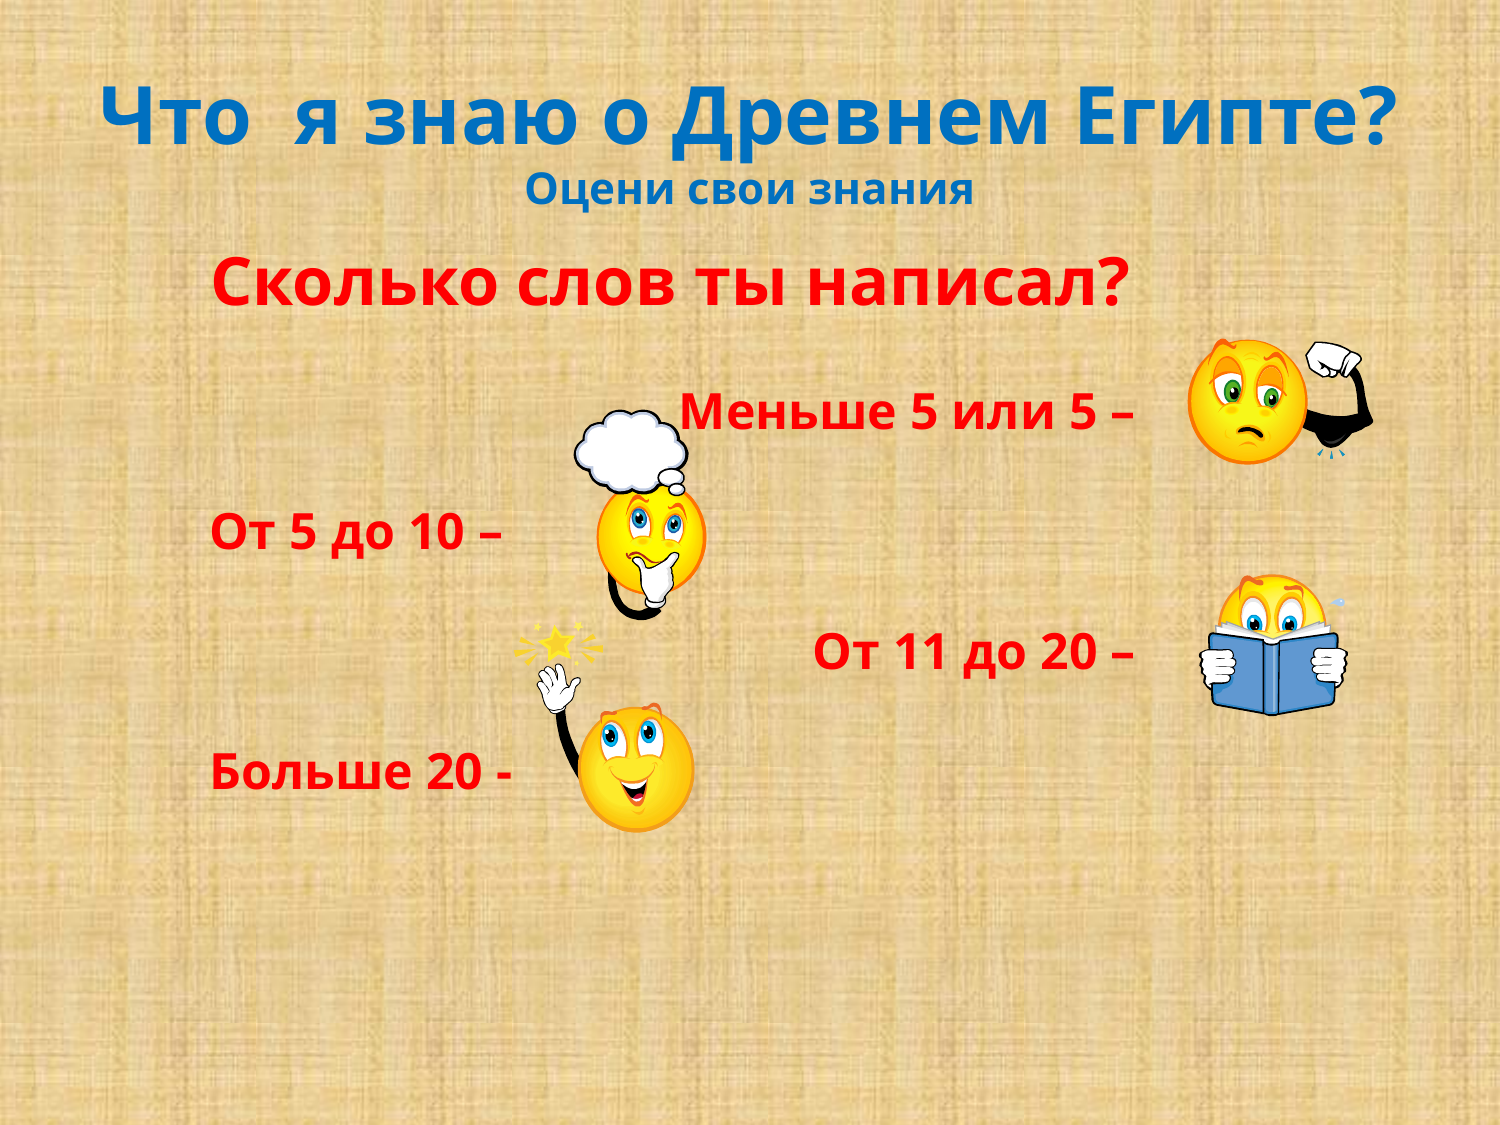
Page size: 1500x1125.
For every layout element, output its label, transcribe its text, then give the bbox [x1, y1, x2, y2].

title Что я знаю о Древнем Египте? Оцени свои знания [75, 45, 1425, 233]
text_box Сколько слов ты написал? Меньше 5 или 5 – От 5 до 10 – От 11 до 20 – Больше 20 - [194, 231, 1164, 807]
picture [0, 0, 1500, 1125]
